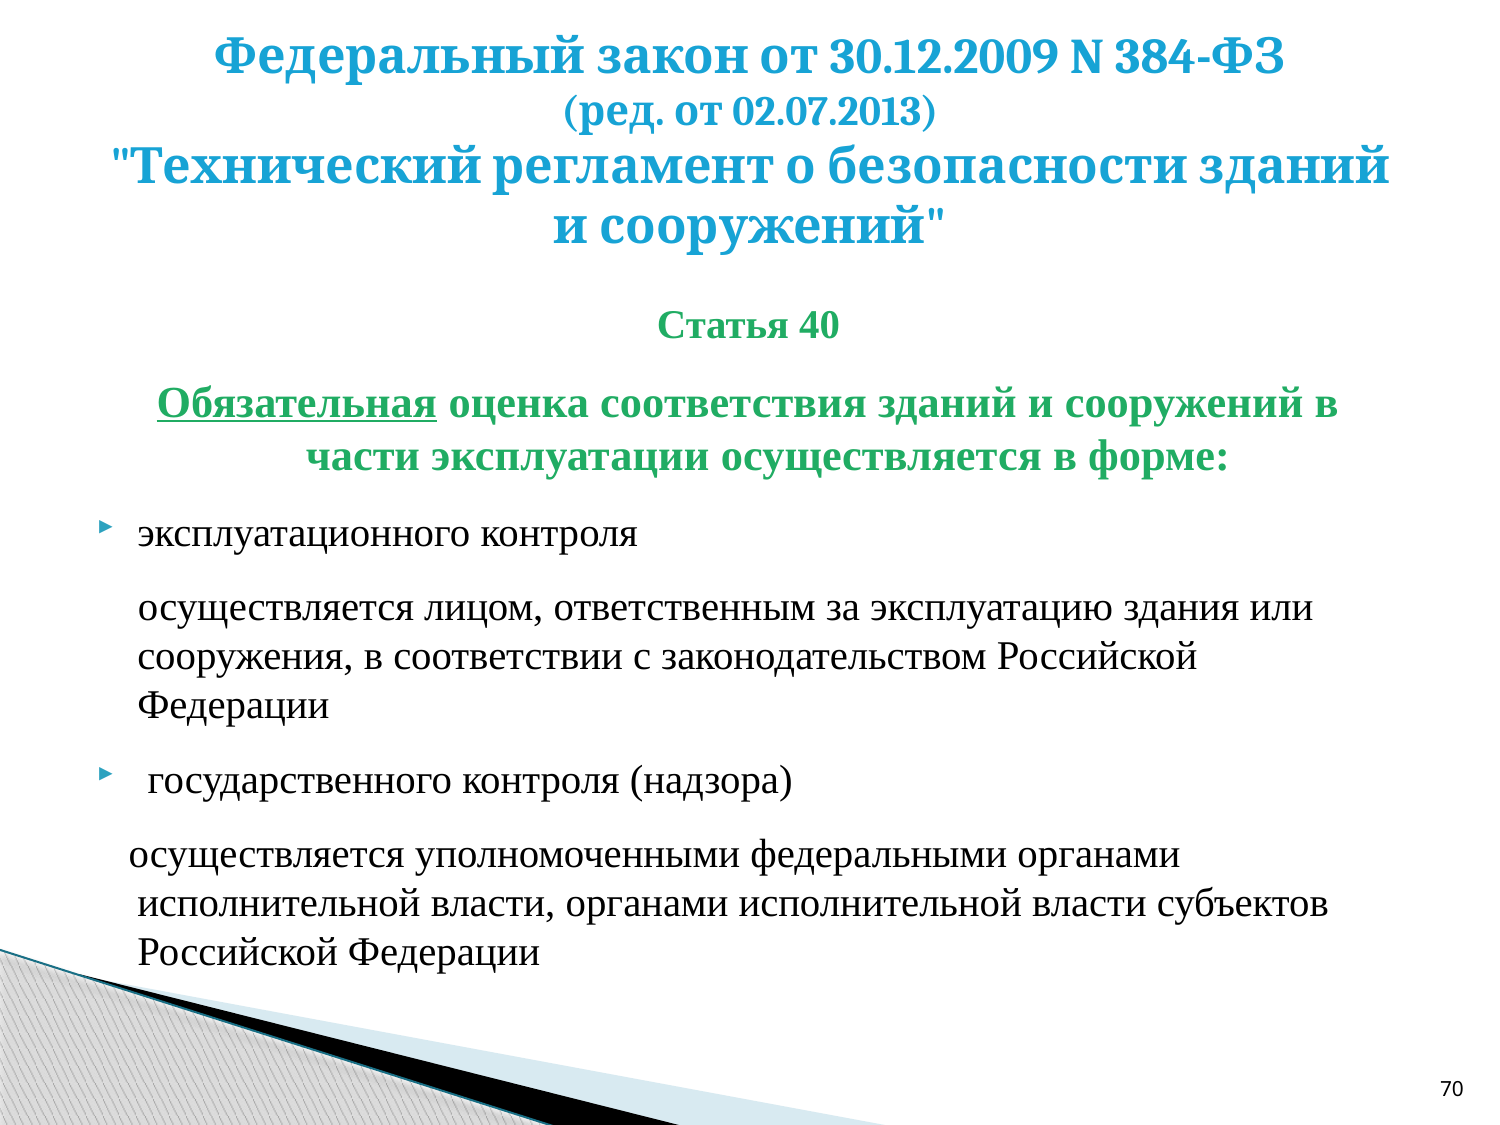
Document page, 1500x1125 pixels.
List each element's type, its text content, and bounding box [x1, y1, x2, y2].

slide_number 70 [1418, 1051, 1479, 1112]
title Федеральный закон от 30.12.2009 N 384-ФЗ (ред. от 02.07.2013) "Технический регламент о безопасности зданий и сооружений" [75, 45, 1425, 233]
list Статья 40 Обязательная оценка соответствия зданий и сооружений в части эксплуатации осуществляется в форме: эксплуатационного контроля осуществляется лицом, ответственным за эксплуатацию здания или сооружения, в соответствии с законодательством Российской Федерации государственного контроля (надзора) осуществляется уполномоченными федеральными органами исполнительной власти, органами исполнительной власти субъектов Российской Федерации [64, 290, 1415, 988]
